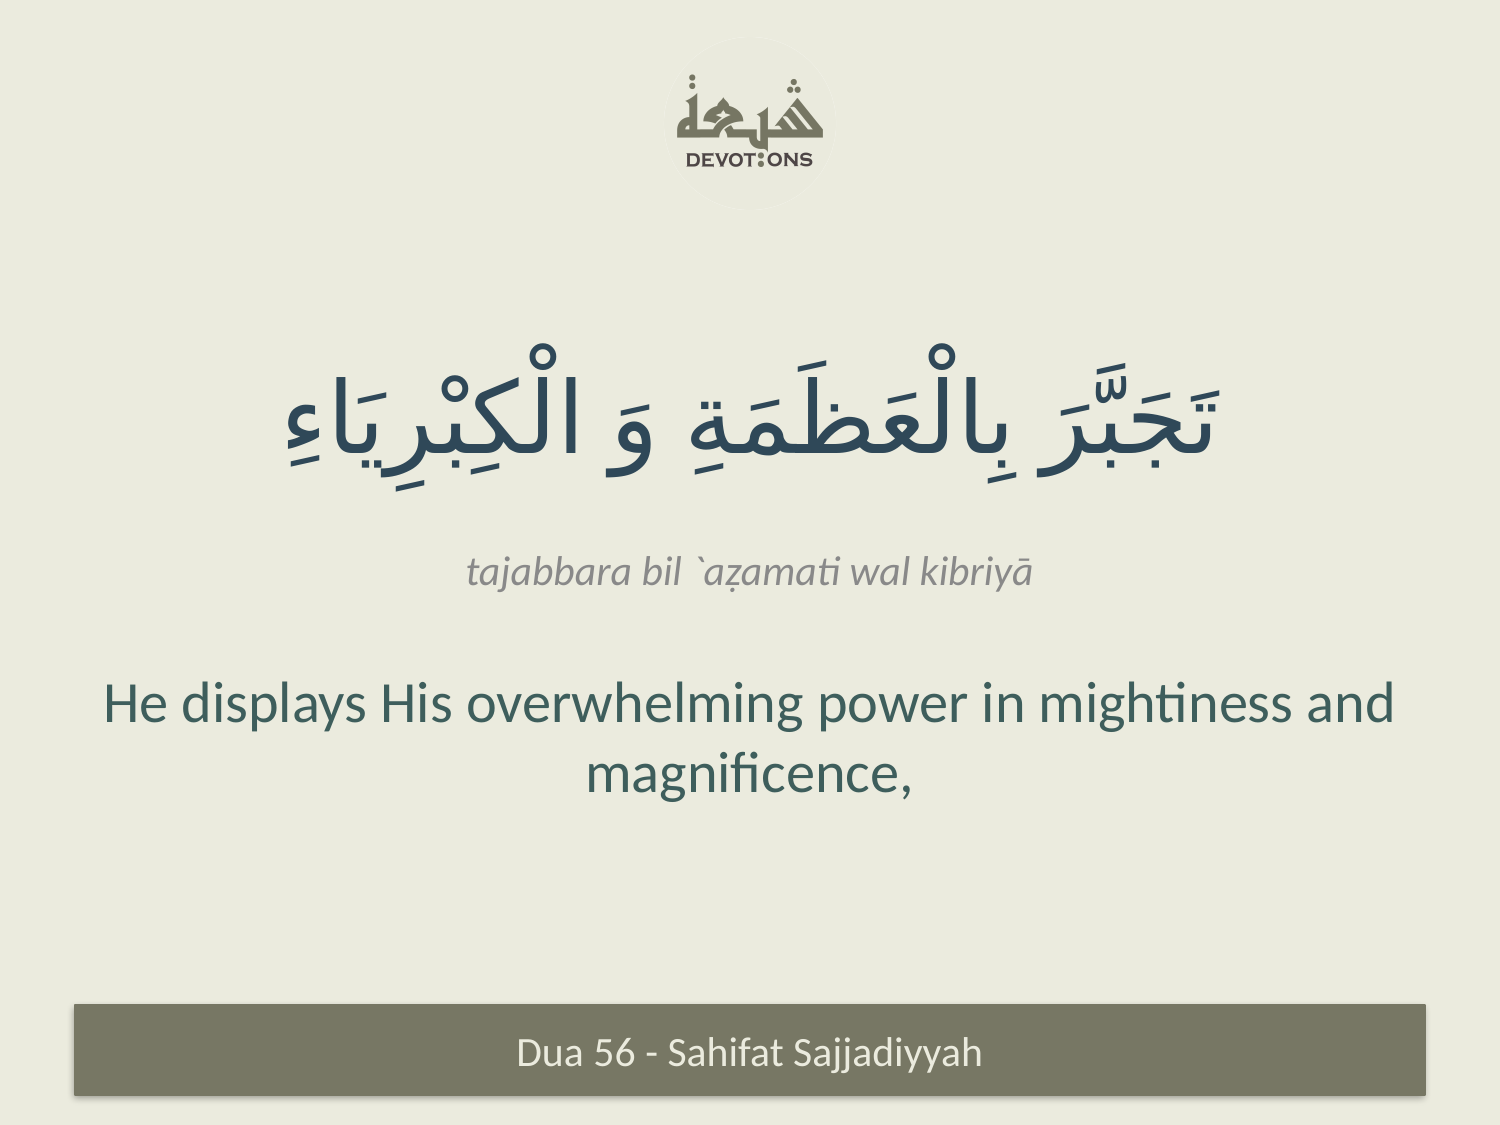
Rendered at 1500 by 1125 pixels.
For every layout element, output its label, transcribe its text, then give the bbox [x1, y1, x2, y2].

picture [656, 29, 844, 218]
text_box تَجَبَّرَ بِالْعَظَمَةِ وَ الْكِبْرِيَاءِ tajabbara bil `aẓamati wal kibriyā He displays His overwhelming power in mightiness and magnificence, [74, 346, 1425, 811]
text_box [74, 1004, 1426, 1096]
text_box Dua 56 - Sahifat Sajjadiyyah [501, 1017, 999, 1083]
